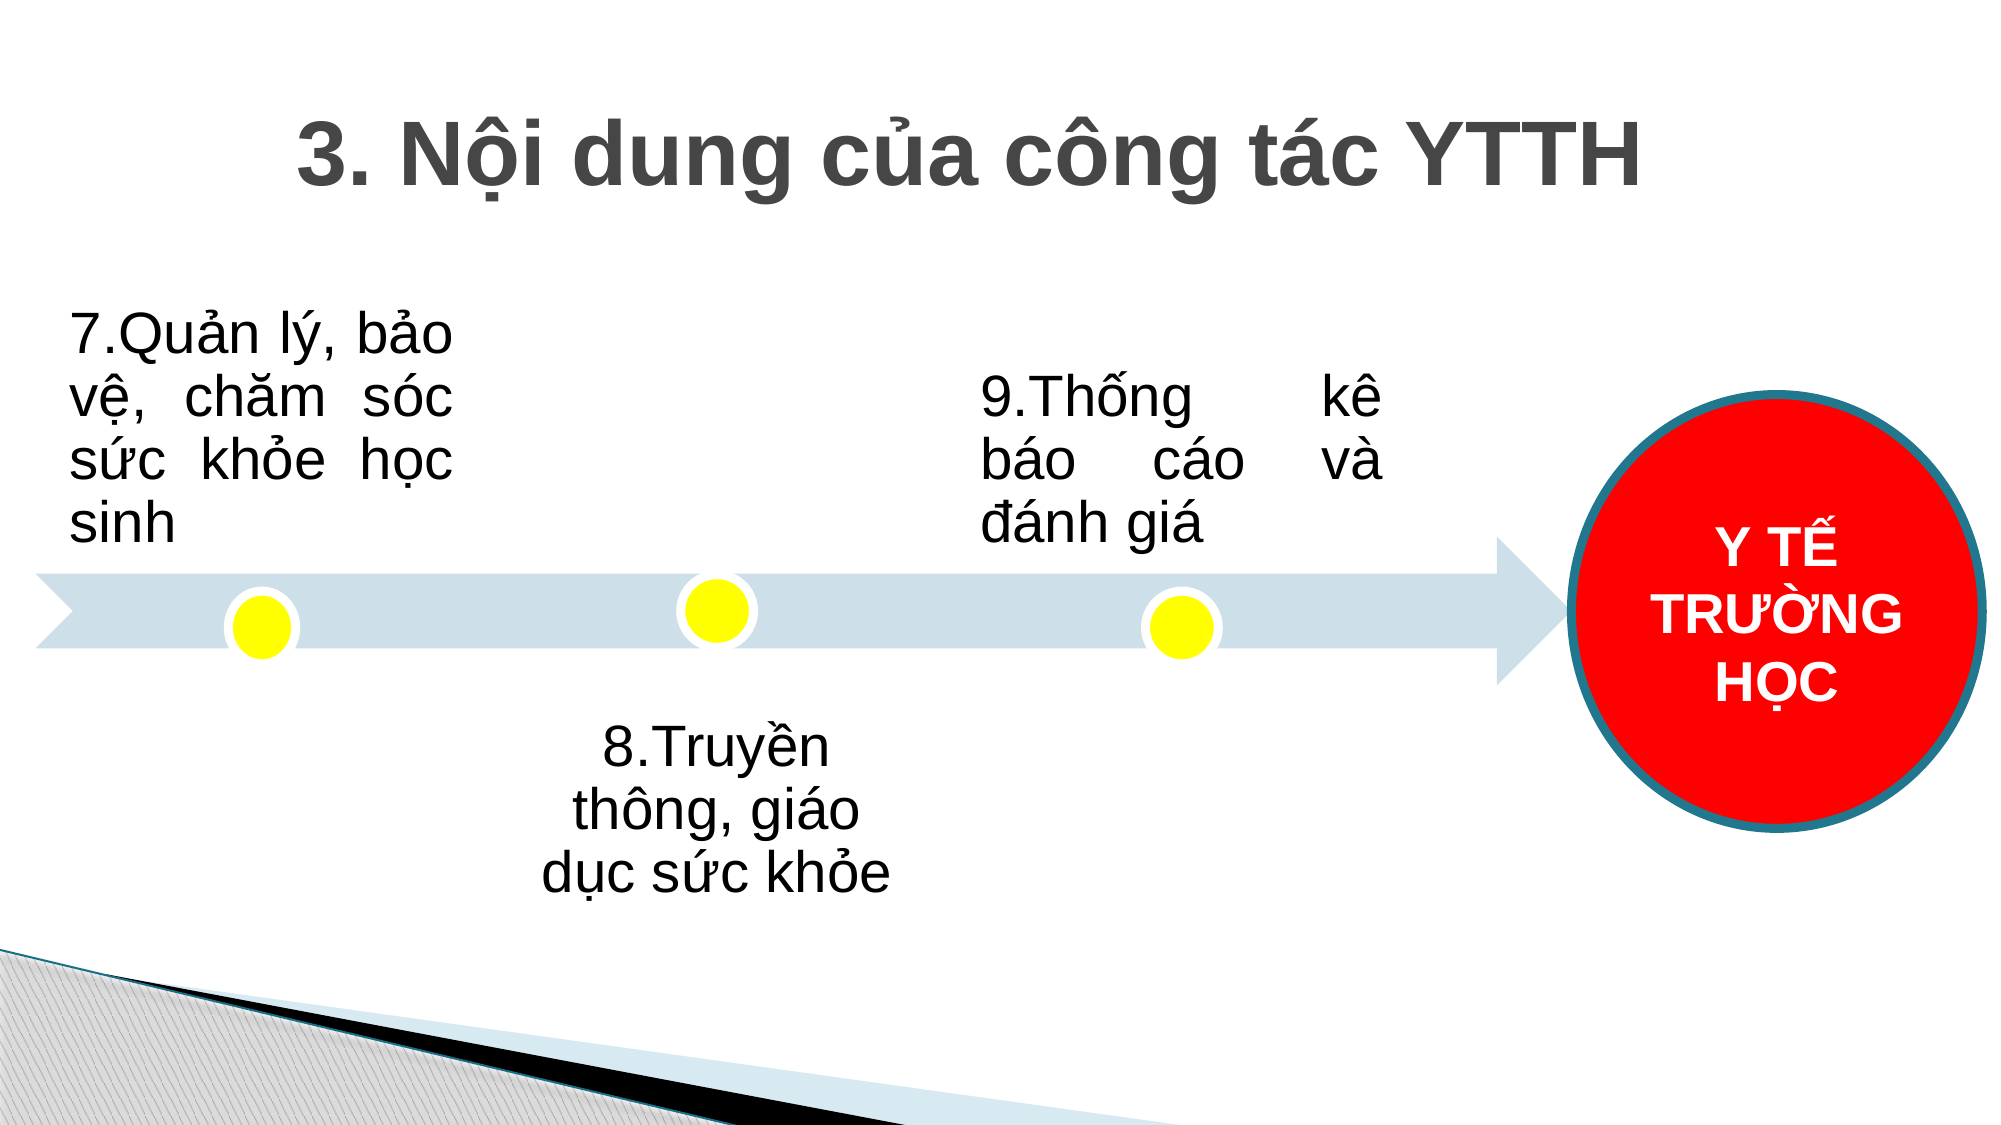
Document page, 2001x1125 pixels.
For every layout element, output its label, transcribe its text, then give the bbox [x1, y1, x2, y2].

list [35, 246, 1572, 976]
title 3. Nội dung của công tác YTTH [106, 74, 1837, 224]
text_box Y TẾ TRƯỜNG HỌC [1577, 390, 1987, 833]
